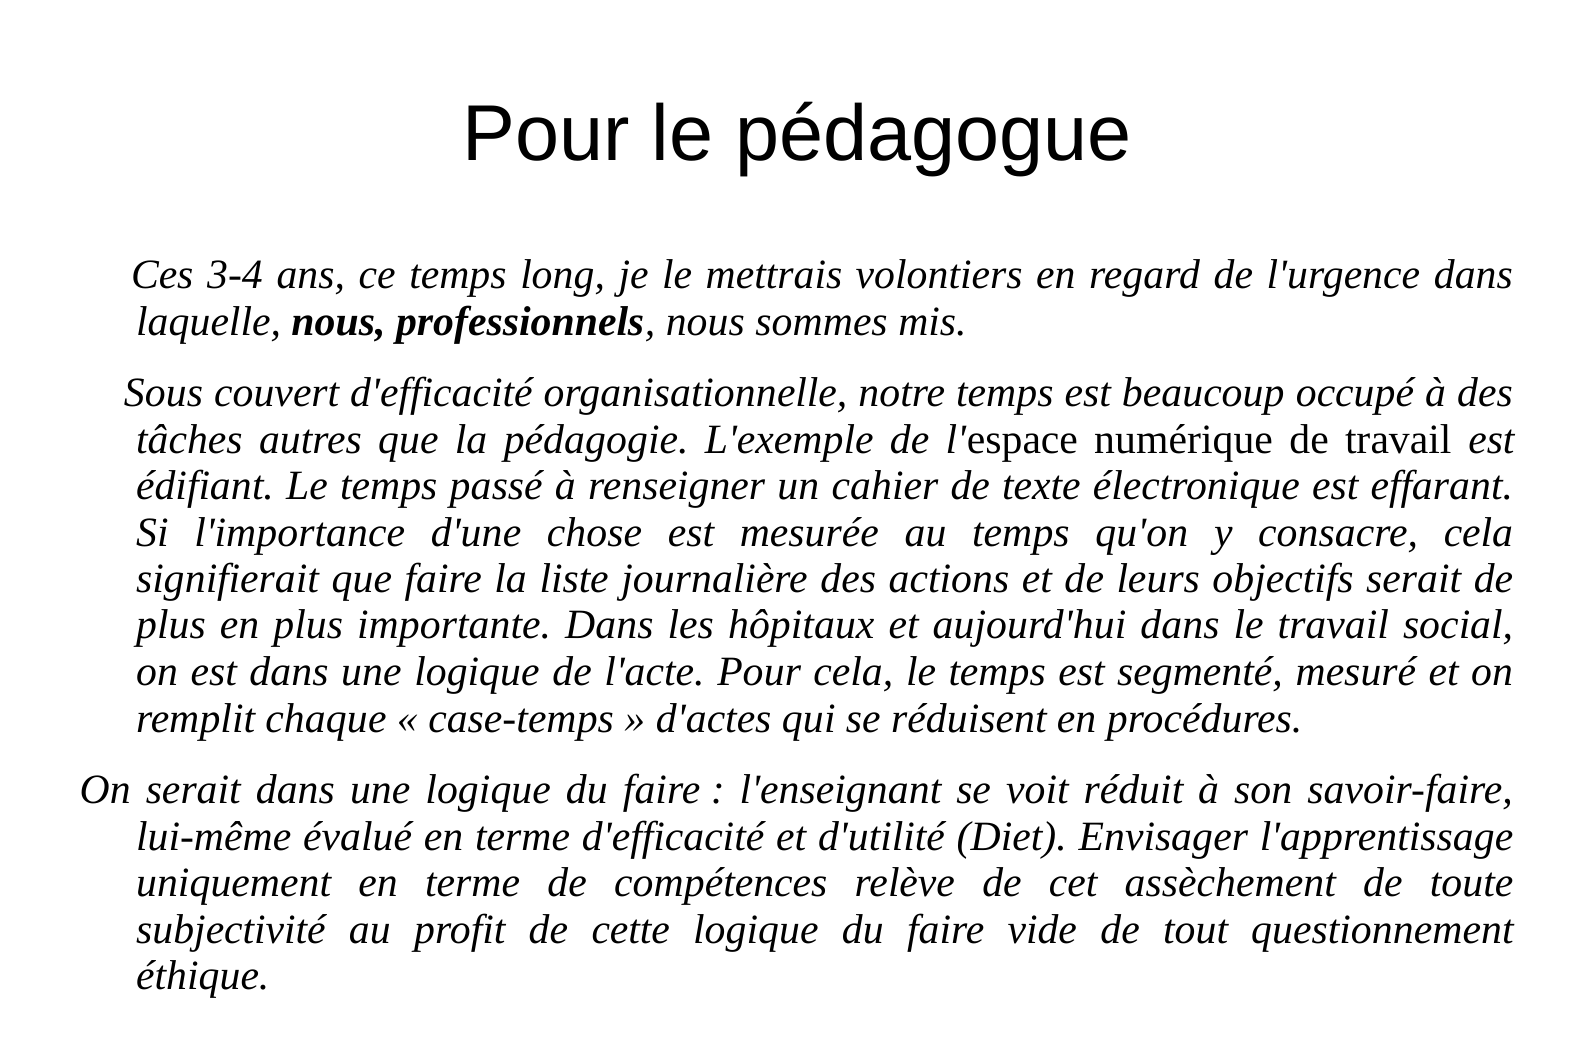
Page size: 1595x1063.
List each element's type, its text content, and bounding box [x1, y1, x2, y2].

list Ces 3-4 ans, ce temps long, je le mettrais volontiers en regard de l'urgence dans laquelle, nous, professionnels, nous sommes mis. Sous couvert d'efficacité organisationnelle, notre temps est beaucoup occupé à des tâches autres que la pédagogie. L'exemple de l'espace numérique de travail est édifiant. Le temps passé à renseigner un cahier de texte électronique est effarant. Si l'importance d'une chose est mesurée au temps qu'on y consacre, cela signifierait que faire la liste journalière des actions et de leurs objectifs serait de plus en plus importante. Dans les hôpitaux et aujourd'hui dans le travail social, on est dans une logique de l'acte. Pour cela, le temps est segmenté, mesuré et on remplit chaque « case-temps » d'actes qui se réduisent en procédures. On serait dans une logique du faire : l'enseignant se voit réduit à son savoir-faire, lui-même évalué en terme d'efficacité et d'utilité (Diet). Envisager l'apprentissage uniquement en terme de compétences relève de cet assèchement de toute subjectivité au profit de cette logique du faire vide de tout questionnement éthique. [79, 248, 1515, 951]
title Pour le pédagogue [79, 49, 1515, 213]
